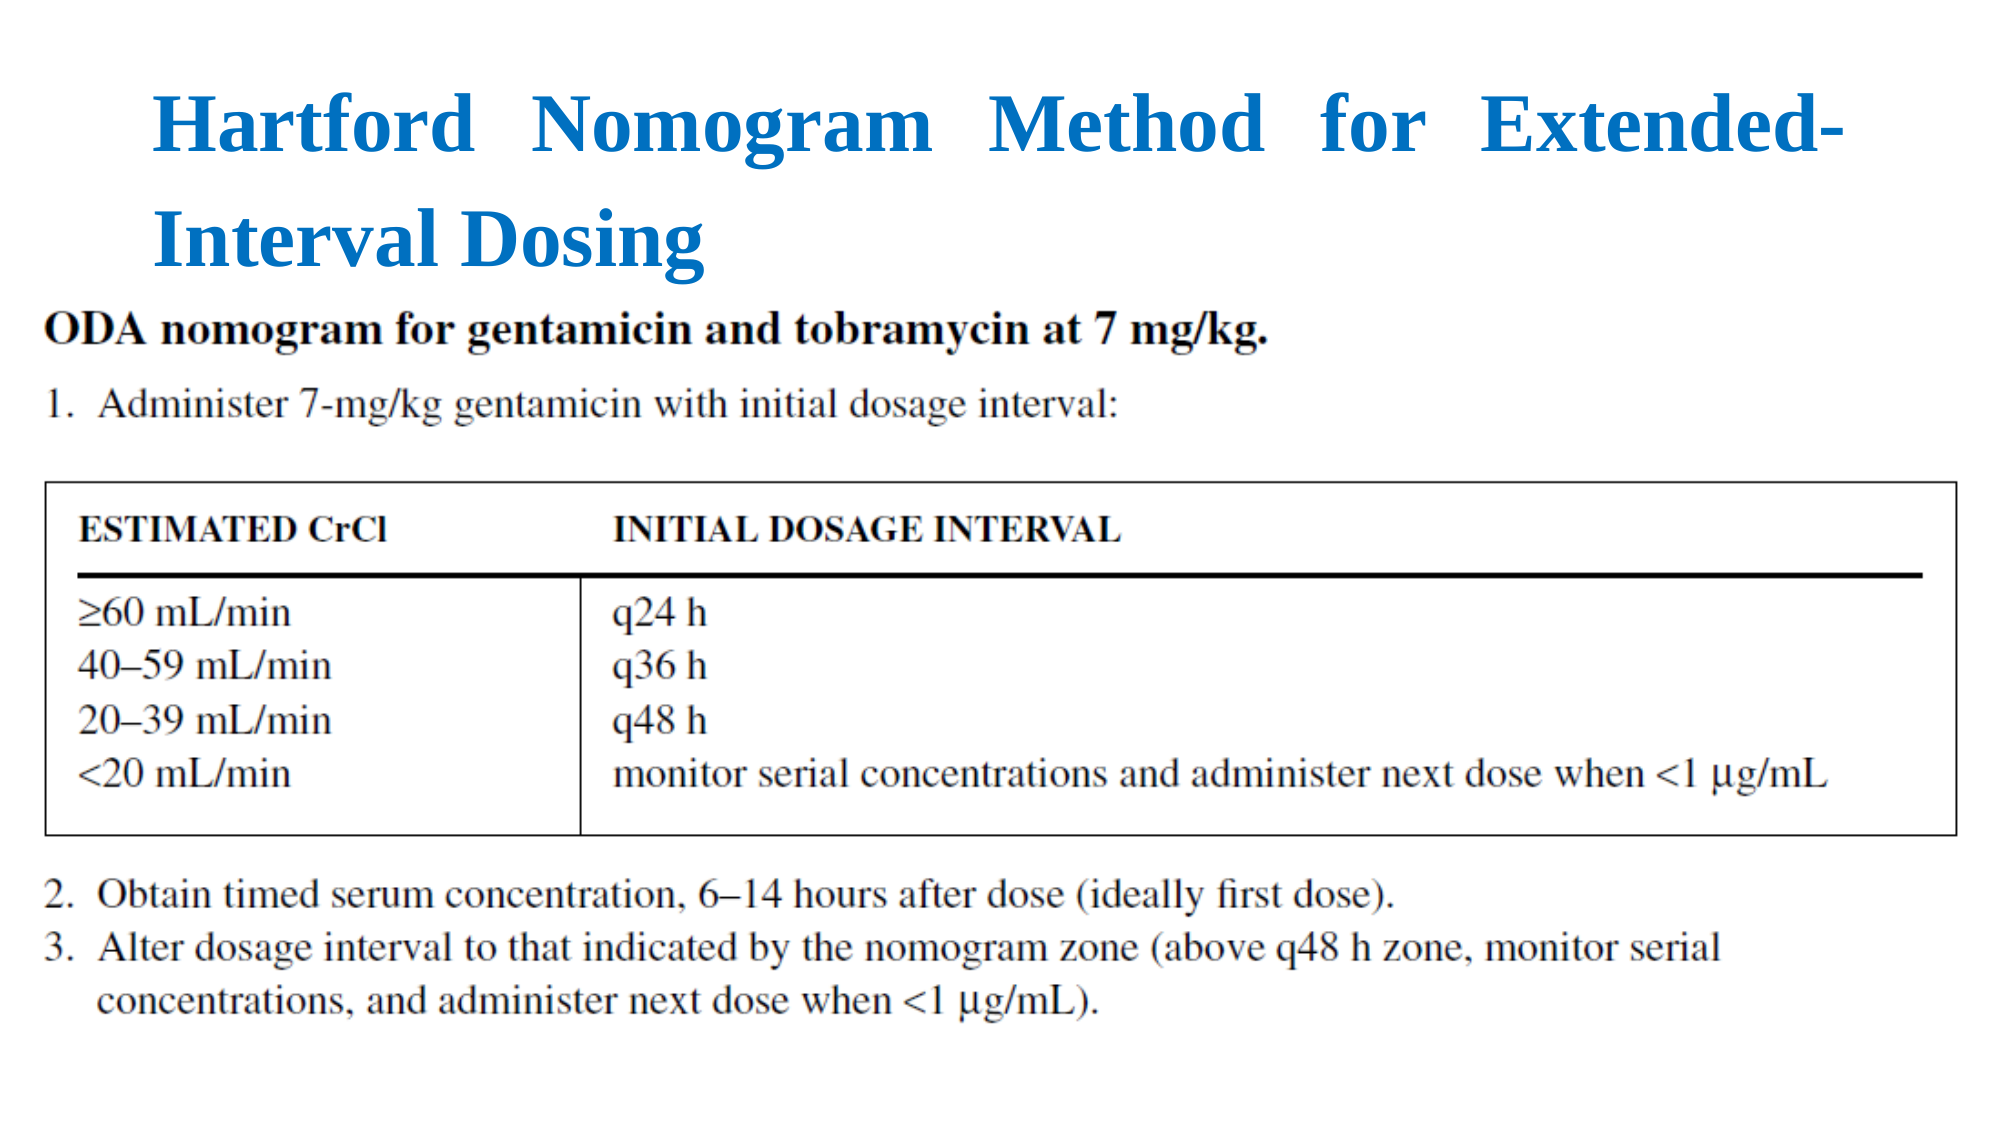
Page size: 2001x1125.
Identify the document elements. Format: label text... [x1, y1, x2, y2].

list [36, 295, 1964, 1025]
title Hartford Nomogram Method for Extended-Interval Dosing [137, 40, 1863, 295]
